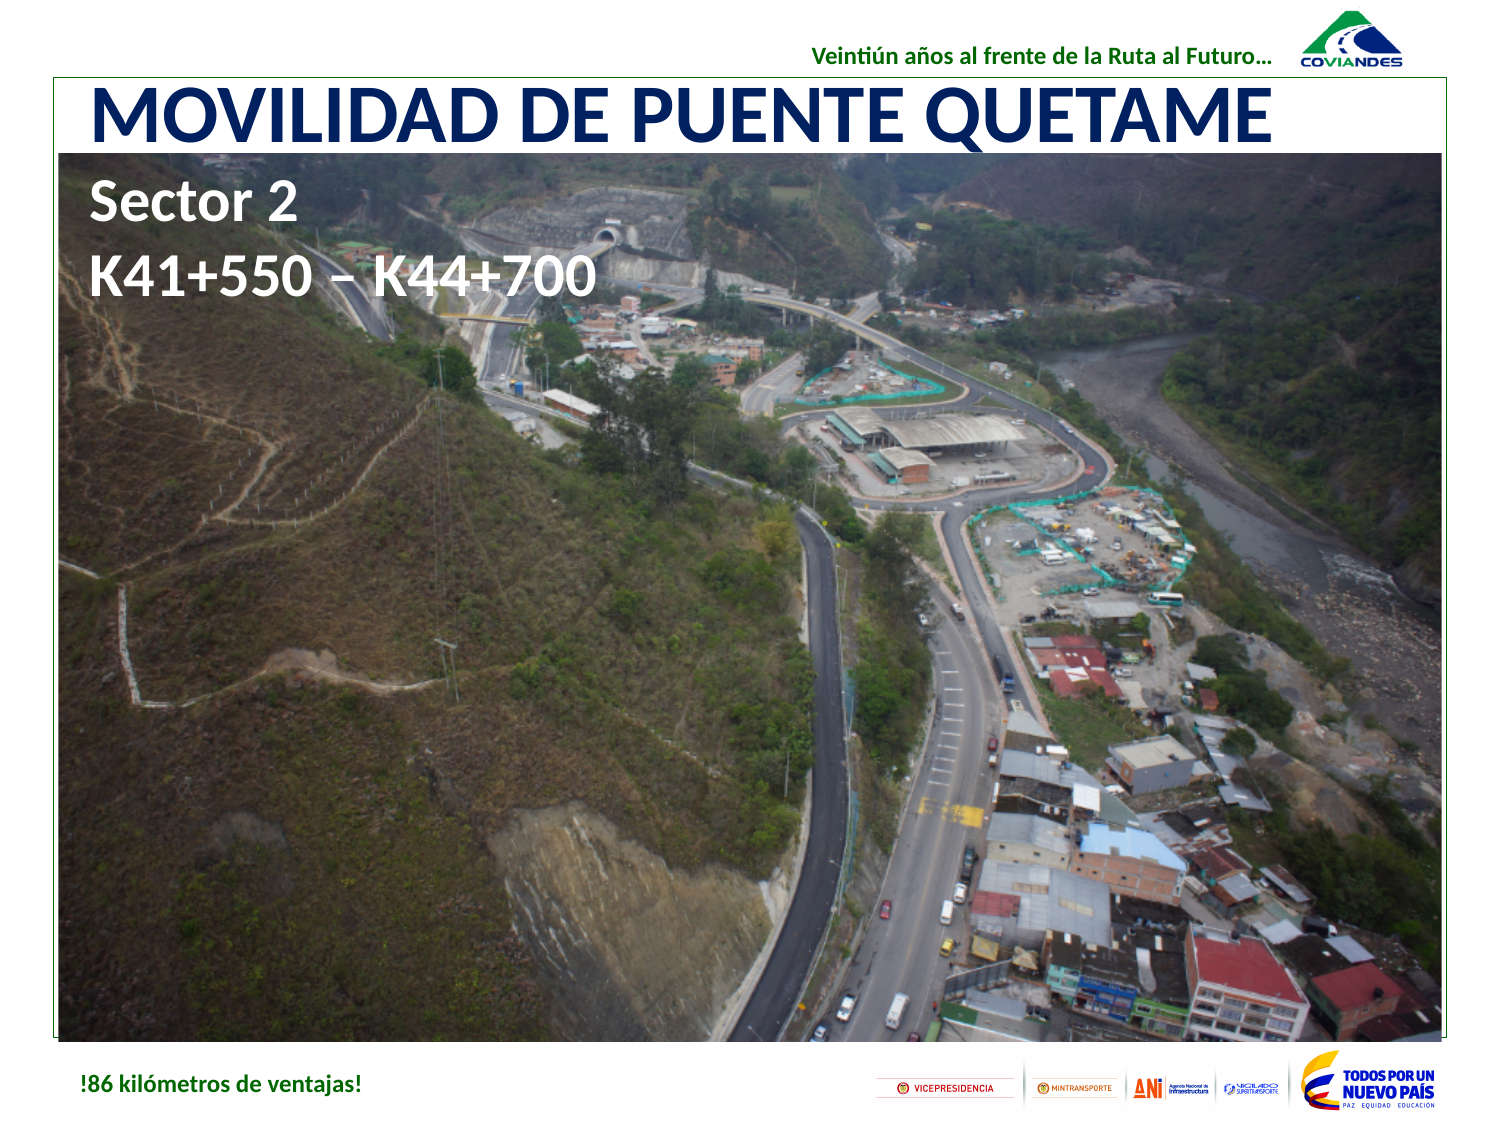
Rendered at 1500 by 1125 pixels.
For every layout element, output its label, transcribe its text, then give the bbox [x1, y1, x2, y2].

picture [870, 1044, 1447, 1120]
picture [58, 153, 1442, 1042]
text_box MOVILIDAD DE PUENTE QUETAME Sector 2 K41+550 – K44+700 [75, 51, 1418, 152]
picture [1297, 7, 1405, 51]
